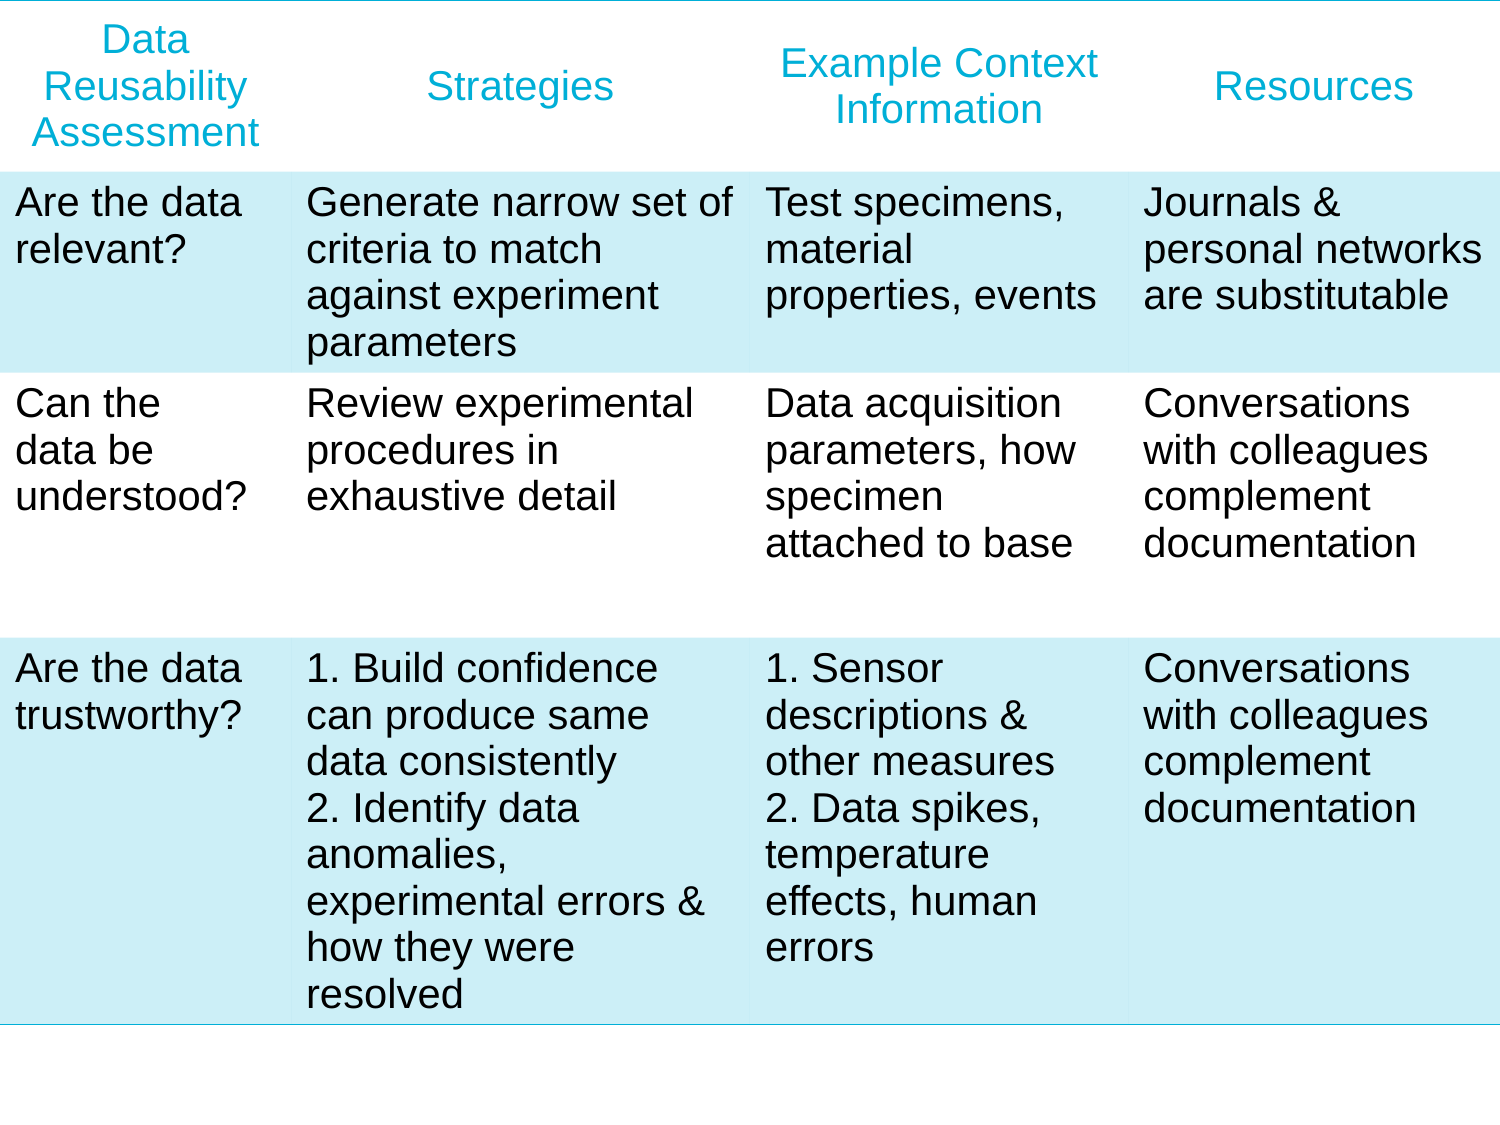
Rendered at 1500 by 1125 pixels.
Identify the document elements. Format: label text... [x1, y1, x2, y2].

table_cell Are the data relevant? [0, 172, 291, 373]
table_cell Test specimens, material properties, events [750, 172, 1128, 373]
table_cell Review experimental procedures in exhaustive detail [291, 373, 750, 638]
table_cell Data acquisition parameters, how specimen attached to base [750, 373, 1128, 638]
table_cell Conversations with colleagues complement documentation [1128, 638, 1500, 1024]
table_cell 1. Sensor descriptions & other measures 2. Data spikes, temperature effects, human errors [750, 638, 1128, 1024]
table_cell Are the data trustworthy? [0, 638, 291, 1024]
table_cell Can the data be understood? [0, 373, 291, 638]
table_cell 1. Build confidence can produce same data consistently 2. Identify data anomalies, experimental errors & how they were resolved [291, 638, 750, 1024]
table_header Resources [1128, 1, 1500, 172]
table_header Example Context Information [750, 1, 1128, 172]
table_cell Generate narrow set of criteria to match against experiment parameters [291, 172, 750, 373]
table_header Strategies [291, 1, 750, 172]
table_cell Journals & personal networks are substitutable [1128, 172, 1500, 373]
table_cell Conversations with colleagues complement documentation [1128, 373, 1500, 638]
table_header Data Reusability Assessment [0, 1, 291, 172]
